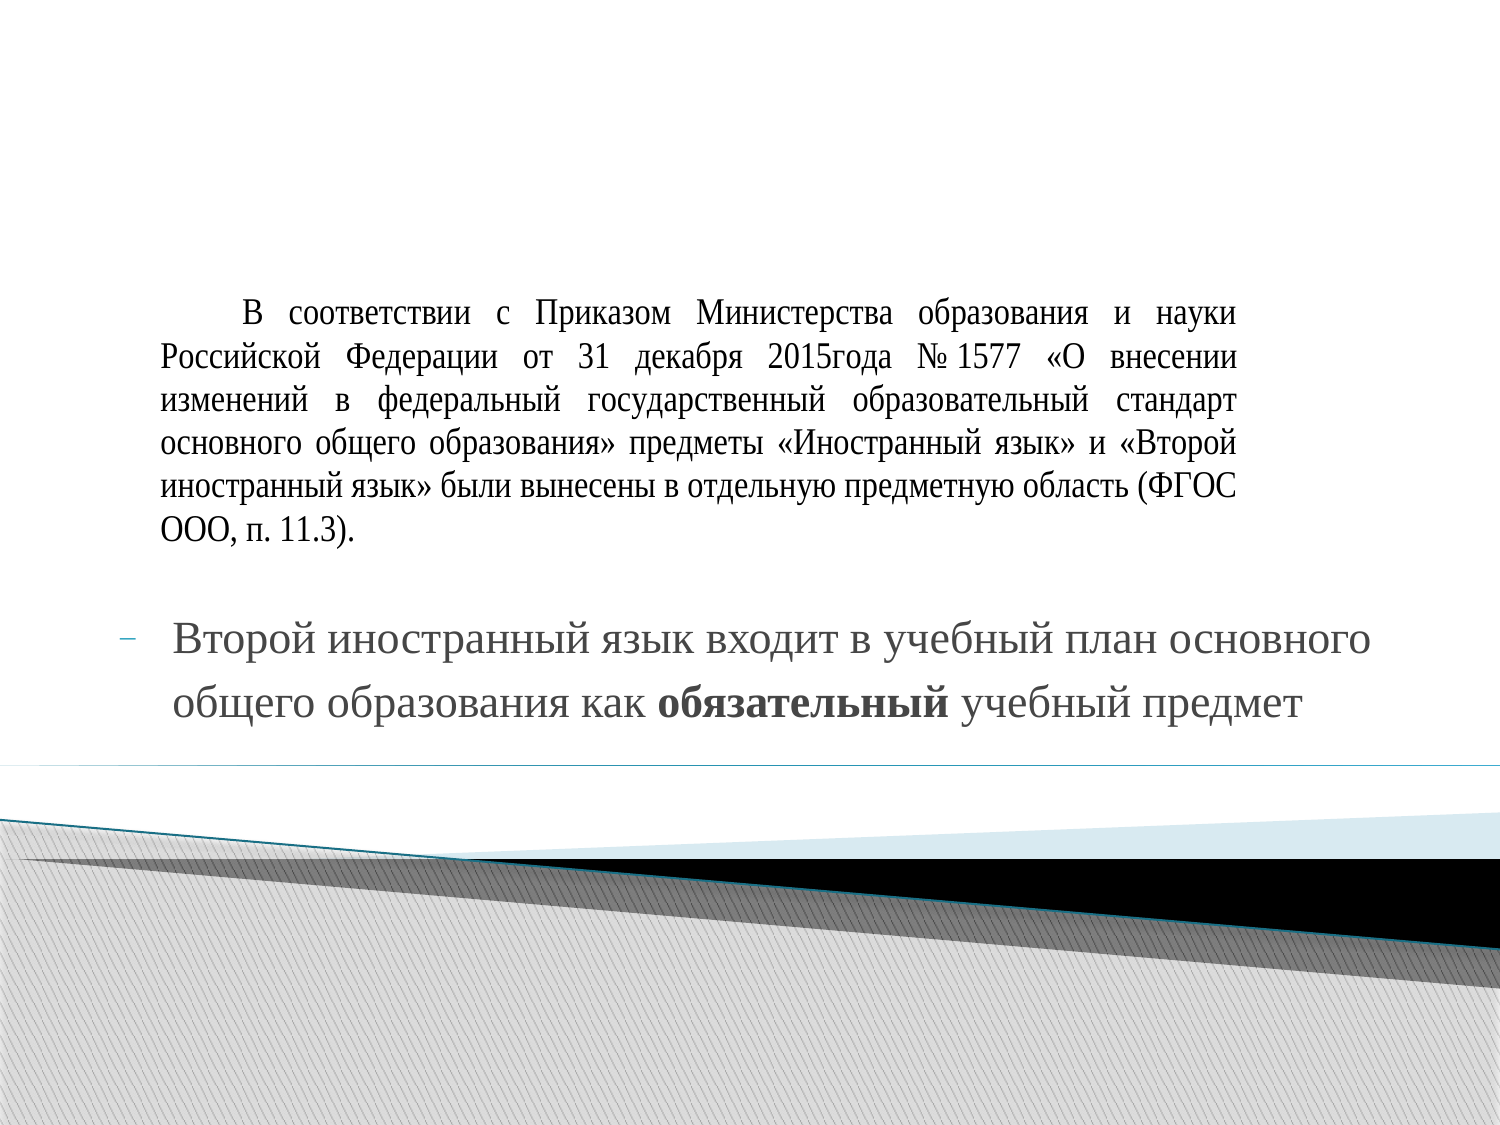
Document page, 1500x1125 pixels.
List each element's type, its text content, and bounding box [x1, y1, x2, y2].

subtitle Второй иностранный язык входит в учебный план основного общего образования как обязательный учебный предмет [112, 592, 1388, 790]
picture [5, 859, 1500, 989]
picture [160, 290, 1238, 551]
